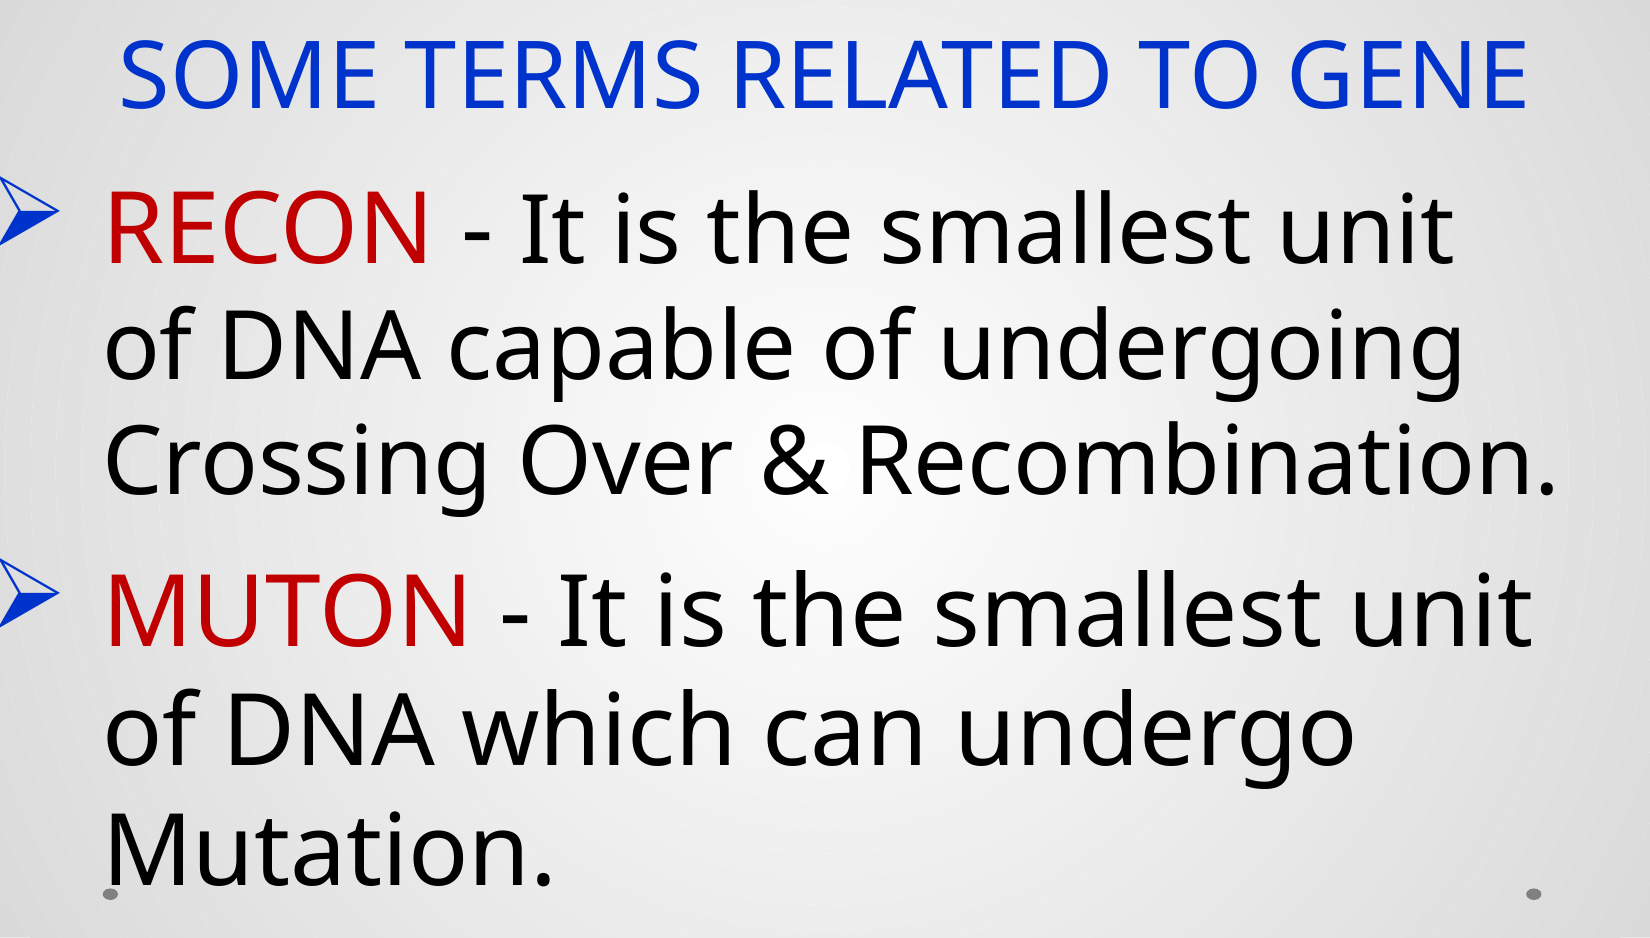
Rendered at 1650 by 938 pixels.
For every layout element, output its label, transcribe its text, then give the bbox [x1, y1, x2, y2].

text_box RECON - It is the smallest unit of DNA capable of undergoing Crossing Over & Recombination. MUTON - It is the smallest unit of DNA which can undergo Mutation. [0, 156, 1650, 938]
text_box SOME TERMS RELATED TO GENE [0, 0, 1650, 135]
